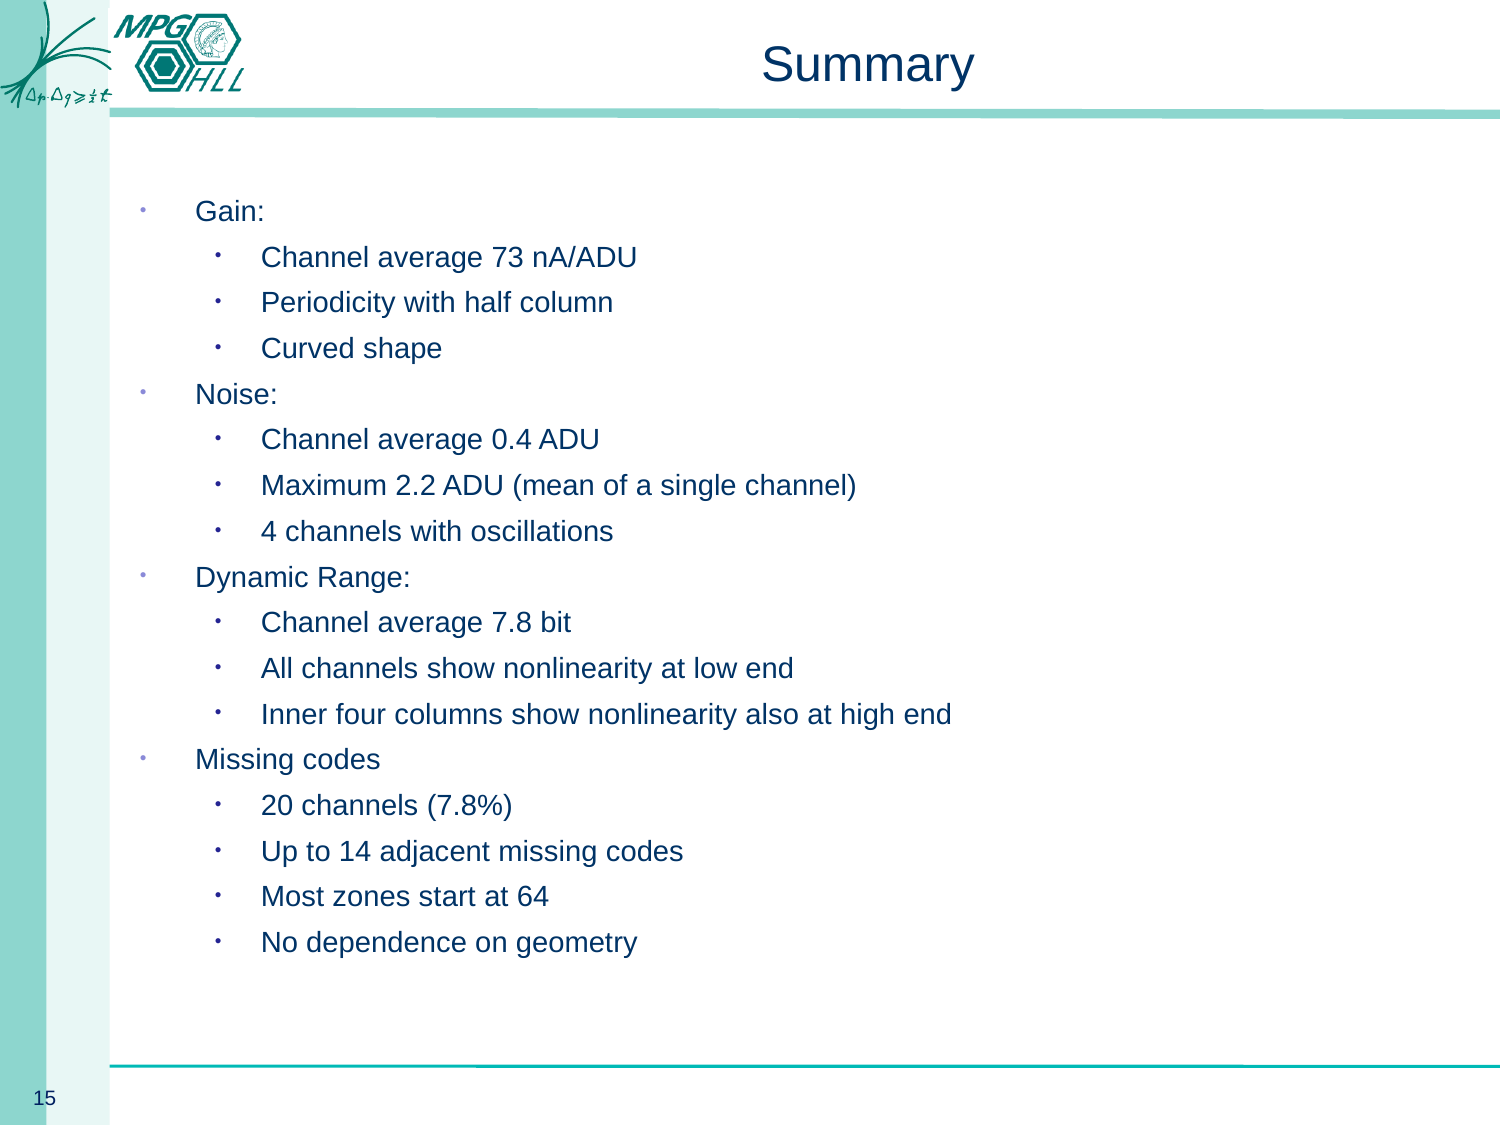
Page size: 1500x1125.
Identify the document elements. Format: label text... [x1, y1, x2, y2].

title Summary [265, 19, 1471, 99]
picture [108, 8, 265, 101]
list Gain: Channel average 73 nA/ADU Periodicity with half column Curved shape Noise: Channel average 0.4 ADU Maximum 2.2 ADU (mean of a single channel) 4 channels with oscillations Dynamic Range: Channel average 7.8 bit All channels show nonlinearity at low end Inner four columns show nonlinearity also at high end Missing codes 20 channels (7.8%) Up to 14 adjacent missing codes Most zones start at 64 No dependence on geometry [125, 181, 1475, 1007]
